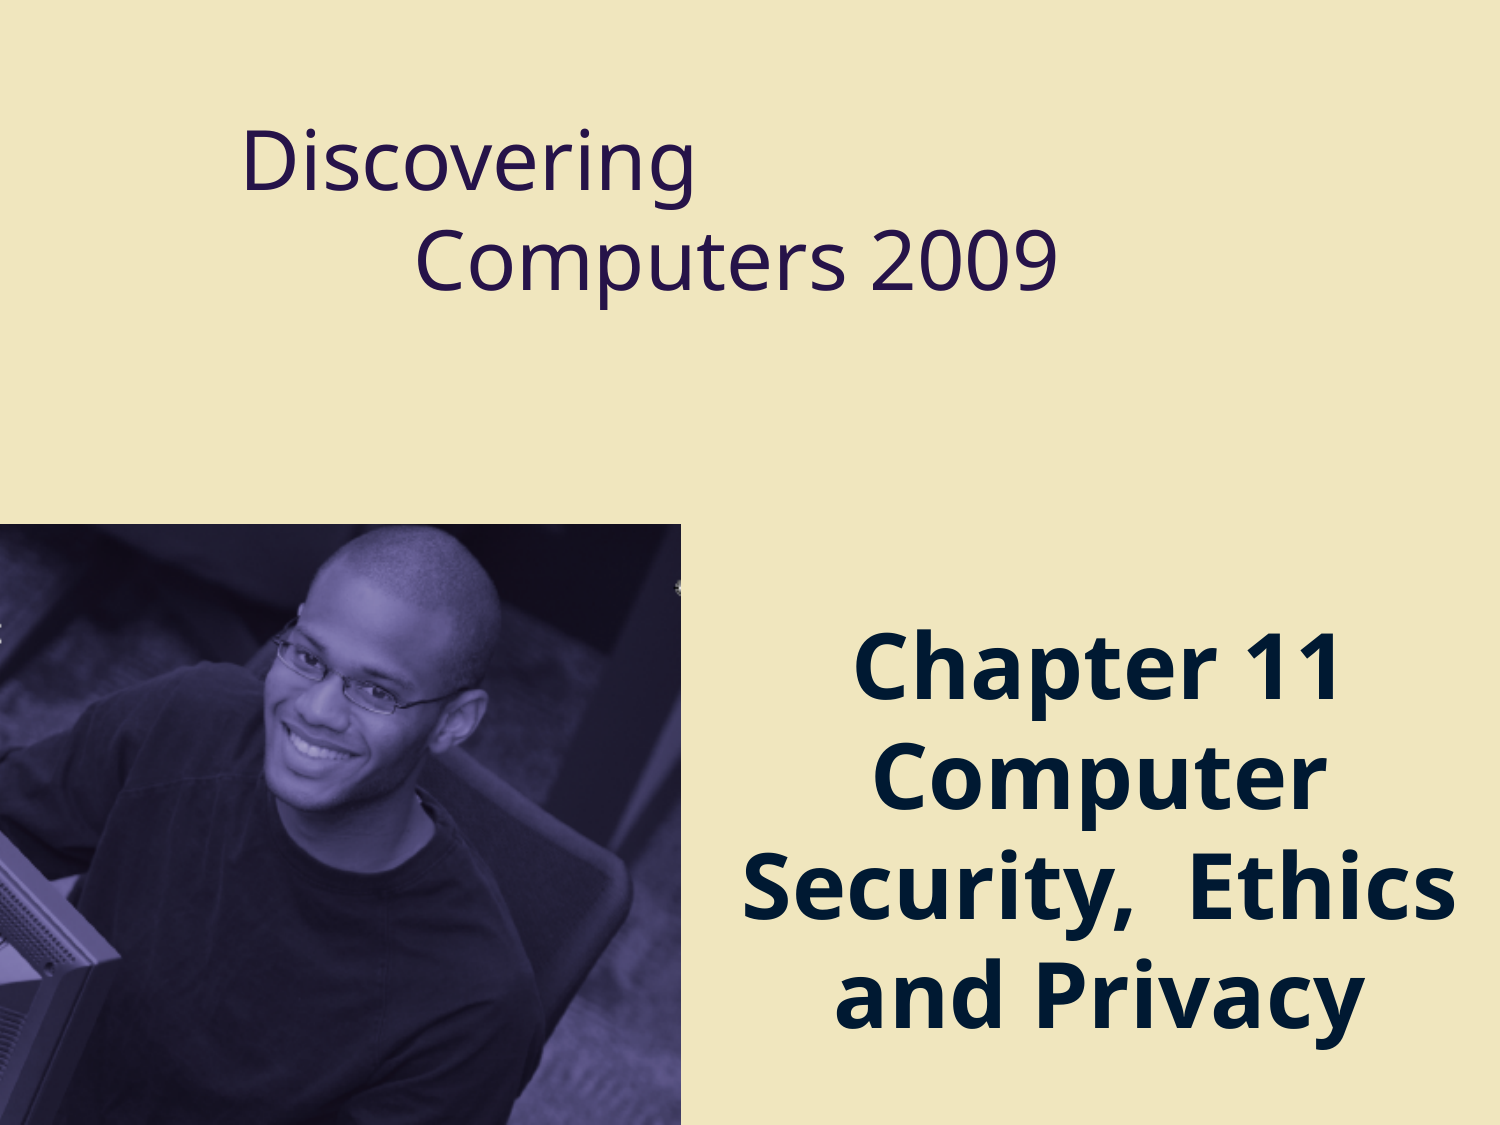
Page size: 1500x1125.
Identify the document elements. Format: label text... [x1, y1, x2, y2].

title Chapter 11 Computer Security, Ethics and Privacy [699, 599, 1500, 1001]
picture [0, 524, 681, 1125]
